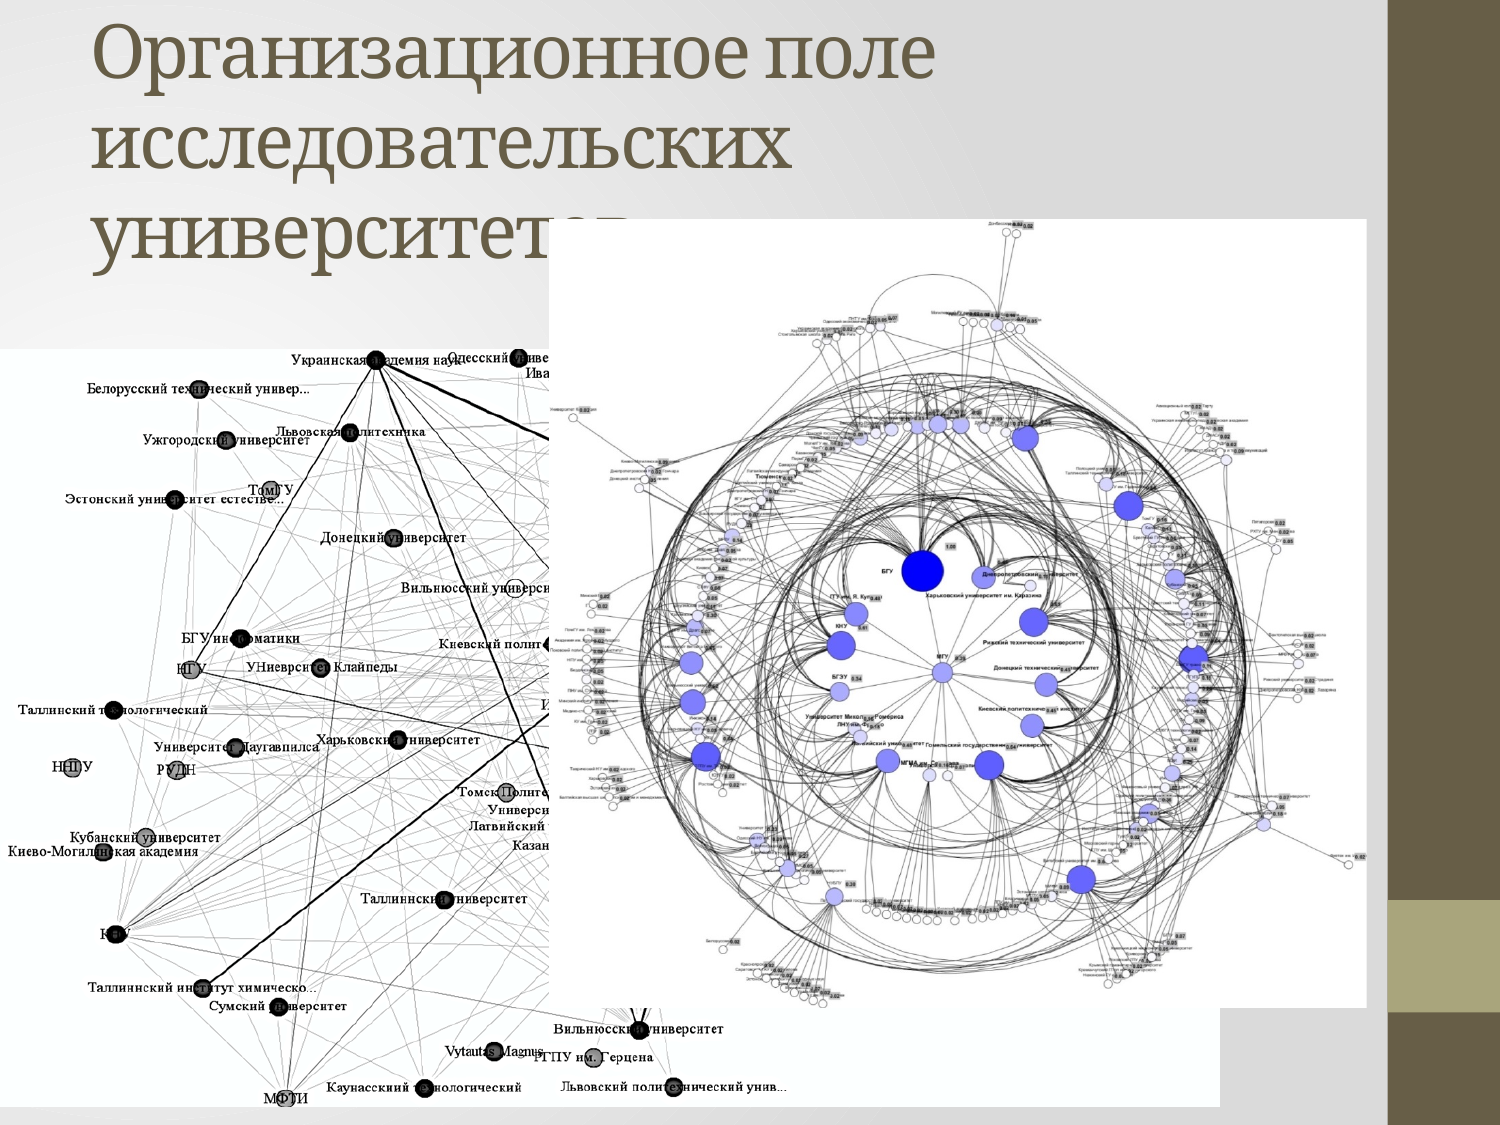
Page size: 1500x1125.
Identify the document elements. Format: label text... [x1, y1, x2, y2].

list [548, 219, 1368, 1008]
picture [0, 349, 1220, 1108]
title Организационное поле исследовательских университетов [75, 45, 1325, 233]
